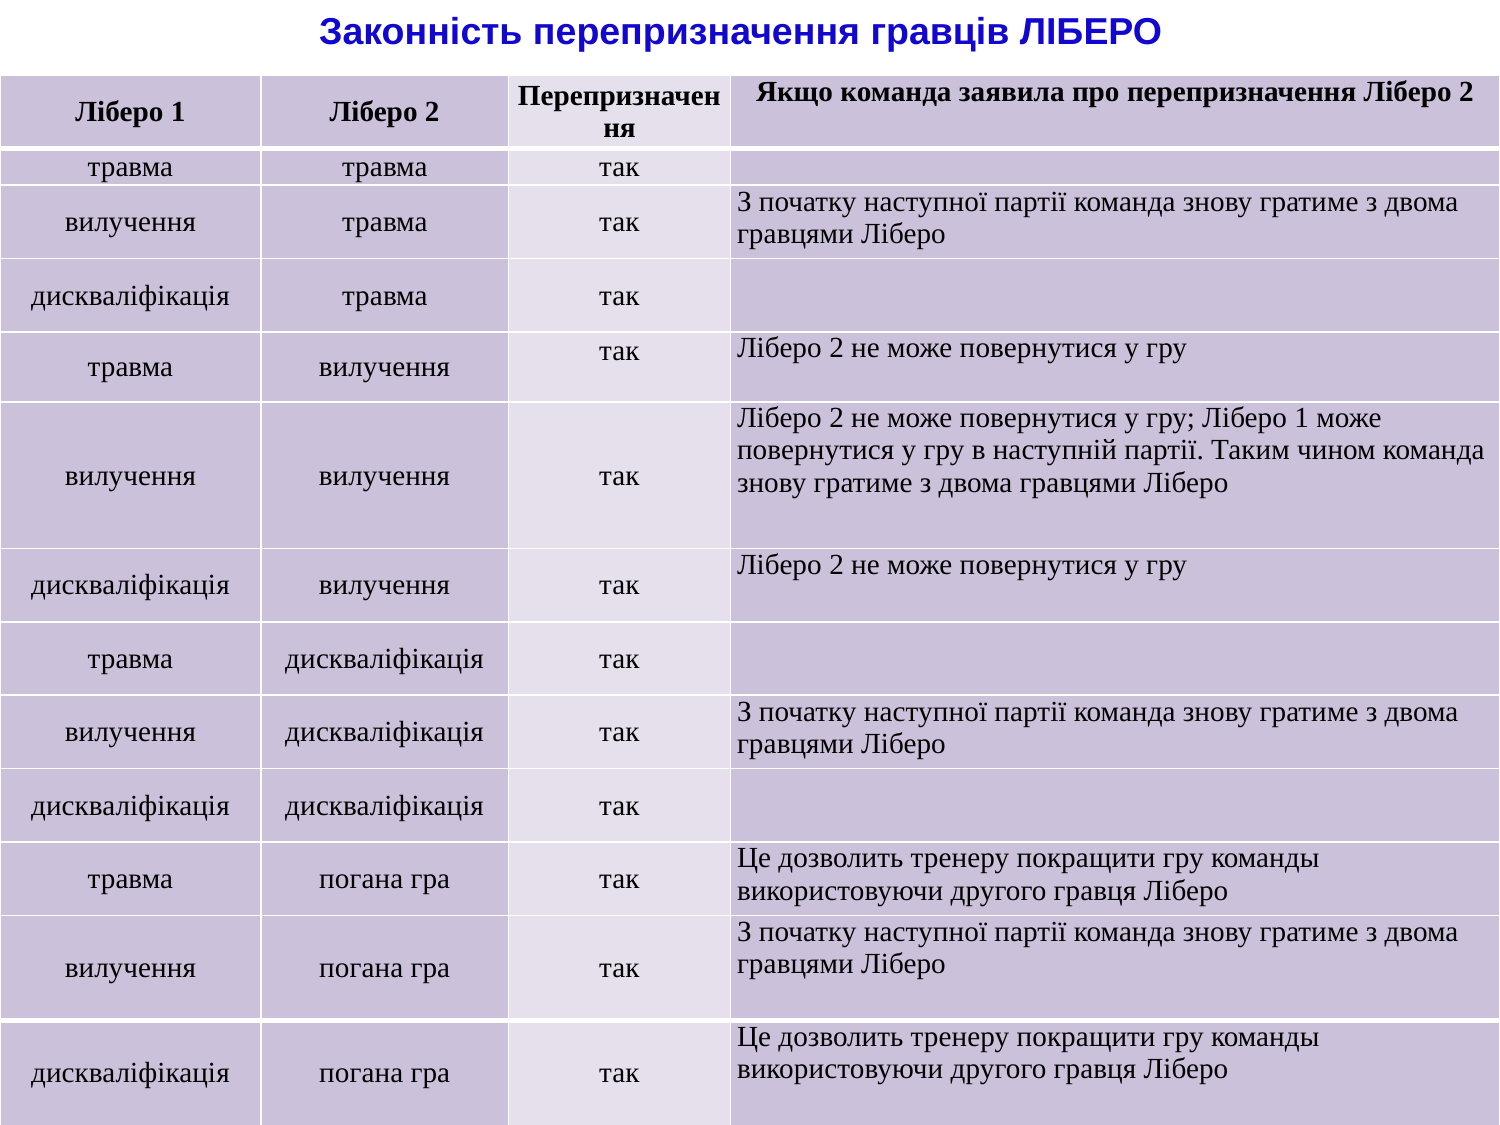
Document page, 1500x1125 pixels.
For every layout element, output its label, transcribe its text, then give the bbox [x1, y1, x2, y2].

table_cell Ліберо 2 не може повернутися у гру; Ліберо 1 може повернутися у гру в наступній партії. Таким чином команда знову гратиме з двома гравцями Ліберо [731, 403, 1499, 548]
table_cell так [509, 403, 730, 548]
table_cell Це дозволить тренеру покращити гру команды використовуючи другого гравця Ліберо [731, 843, 1499, 915]
table_cell травма [262, 259, 508, 331]
table_cell вилучення [262, 333, 508, 401]
table_cell так [509, 151, 730, 184]
table_cell дискваліфікація [1, 769, 260, 841]
table_cell Ліберо 2 не може повернутися у гру [731, 549, 1499, 621]
table_cell вилучення [1, 403, 260, 548]
table_cell погана гра [262, 843, 508, 915]
table_cell вилучення [1, 916, 260, 1018]
table_cell дискваліфікація [1, 259, 260, 331]
table_cell [731, 259, 1499, 331]
table_cell погана гра [262, 1023, 508, 1125]
table_cell З початку наступної партії команда знову гратиме з двома гравцями Ліберо [731, 916, 1499, 1018]
table_cell травма [262, 186, 508, 258]
table_cell вилучення [262, 403, 508, 548]
table_header Ліберо 1 [1, 76, 260, 146]
table_cell так [509, 1023, 730, 1125]
table_cell [731, 623, 1499, 694]
table_cell травма [1, 623, 260, 694]
table_cell так [509, 623, 730, 694]
table_cell вилучення [1, 696, 260, 768]
table_cell дискваліфікація [1, 549, 260, 621]
table_cell так [509, 333, 730, 401]
table_cell [731, 769, 1499, 841]
table_cell Це дозволить тренеру покращити гру команды використовуючи другого гравця Ліберо [731, 1023, 1499, 1125]
table_header Ліберо 2 [262, 76, 508, 146]
table_cell дискваліфікація [262, 769, 508, 841]
table_cell травма [1, 843, 260, 915]
table_cell так [509, 843, 730, 915]
table_cell так [509, 259, 730, 331]
table_cell травма [262, 151, 508, 184]
table_cell дискваліфікація [262, 623, 508, 694]
table_header Перепризначення [509, 76, 730, 146]
table_cell так [509, 186, 730, 258]
table_cell так [509, 696, 730, 768]
table_cell так [509, 769, 730, 841]
table_header Якщо команда заявила про перепризначення Ліберо 2 [731, 76, 1499, 146]
table_cell З початку наступної партії команда знову гратиме з двома гравцями Ліберо [731, 186, 1499, 258]
table_cell З початку наступної партії команда знову гратиме з двома гравцями Ліберо [731, 696, 1499, 768]
table_cell так [509, 549, 730, 621]
table_cell погана гра [262, 916, 508, 1018]
table_cell вилучення [262, 549, 508, 621]
table_cell травма [1, 333, 260, 401]
table_cell дискваліфікація [1, 1023, 260, 1125]
table_cell так [509, 916, 730, 1018]
table_cell Ліберо 2 не може повернутися у гру [731, 333, 1499, 401]
table_cell травма [1, 151, 260, 184]
text_box Законність перепризначення гравців ЛІБЕРО [0, 0, 1415, 60]
table_cell [731, 151, 1499, 184]
table_cell дискваліфікація [262, 696, 508, 768]
table_cell вилучення [1, 186, 260, 258]
